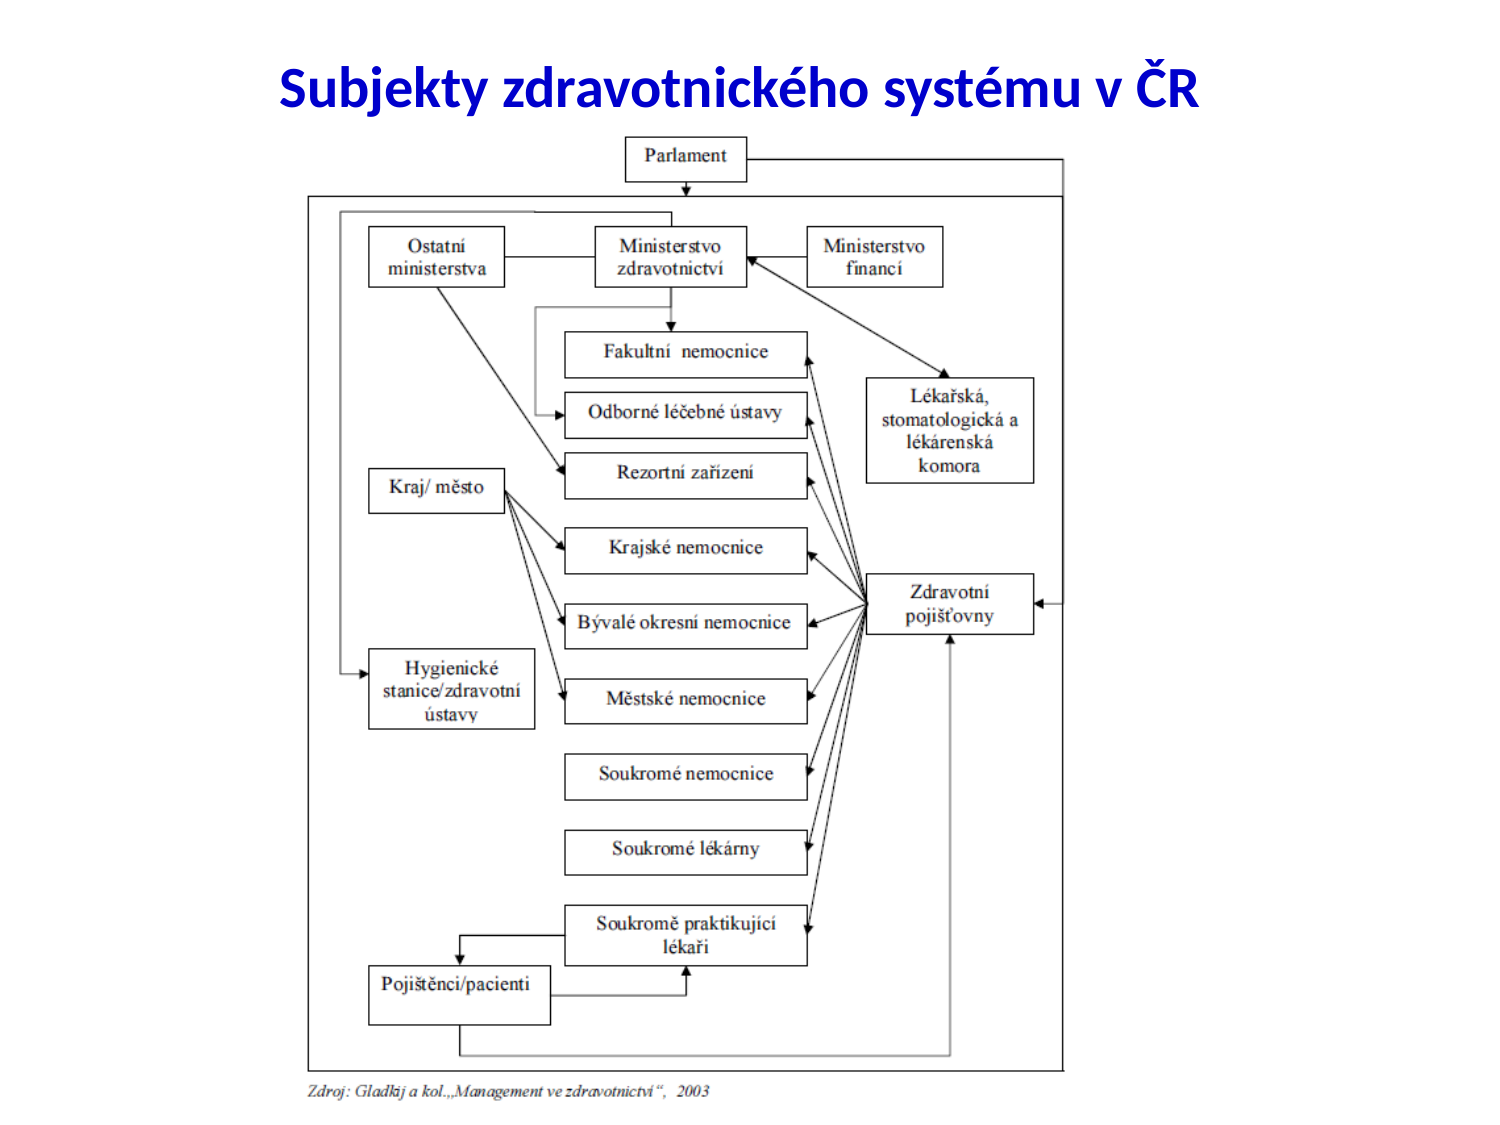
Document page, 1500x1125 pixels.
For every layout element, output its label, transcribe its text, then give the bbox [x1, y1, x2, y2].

title Subjekty zdravotnického systému v ČR [64, 19, 1415, 149]
picture [292, 113, 1074, 1107]
